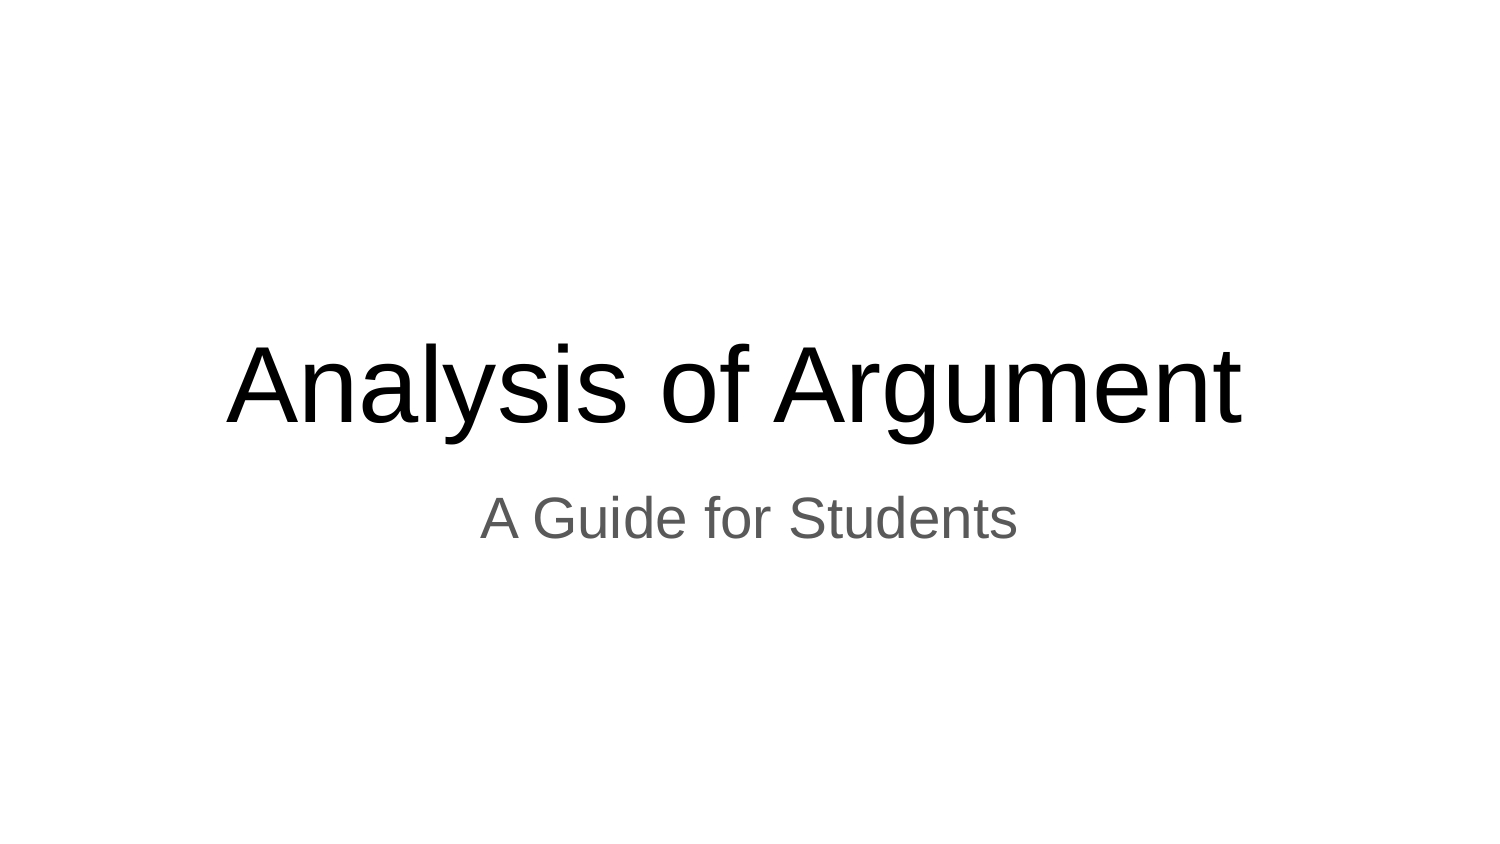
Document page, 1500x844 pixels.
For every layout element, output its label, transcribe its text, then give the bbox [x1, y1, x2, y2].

title Analysis of Argument [51, 122, 1449, 459]
subtitle A Guide for Students [51, 464, 1449, 595]
